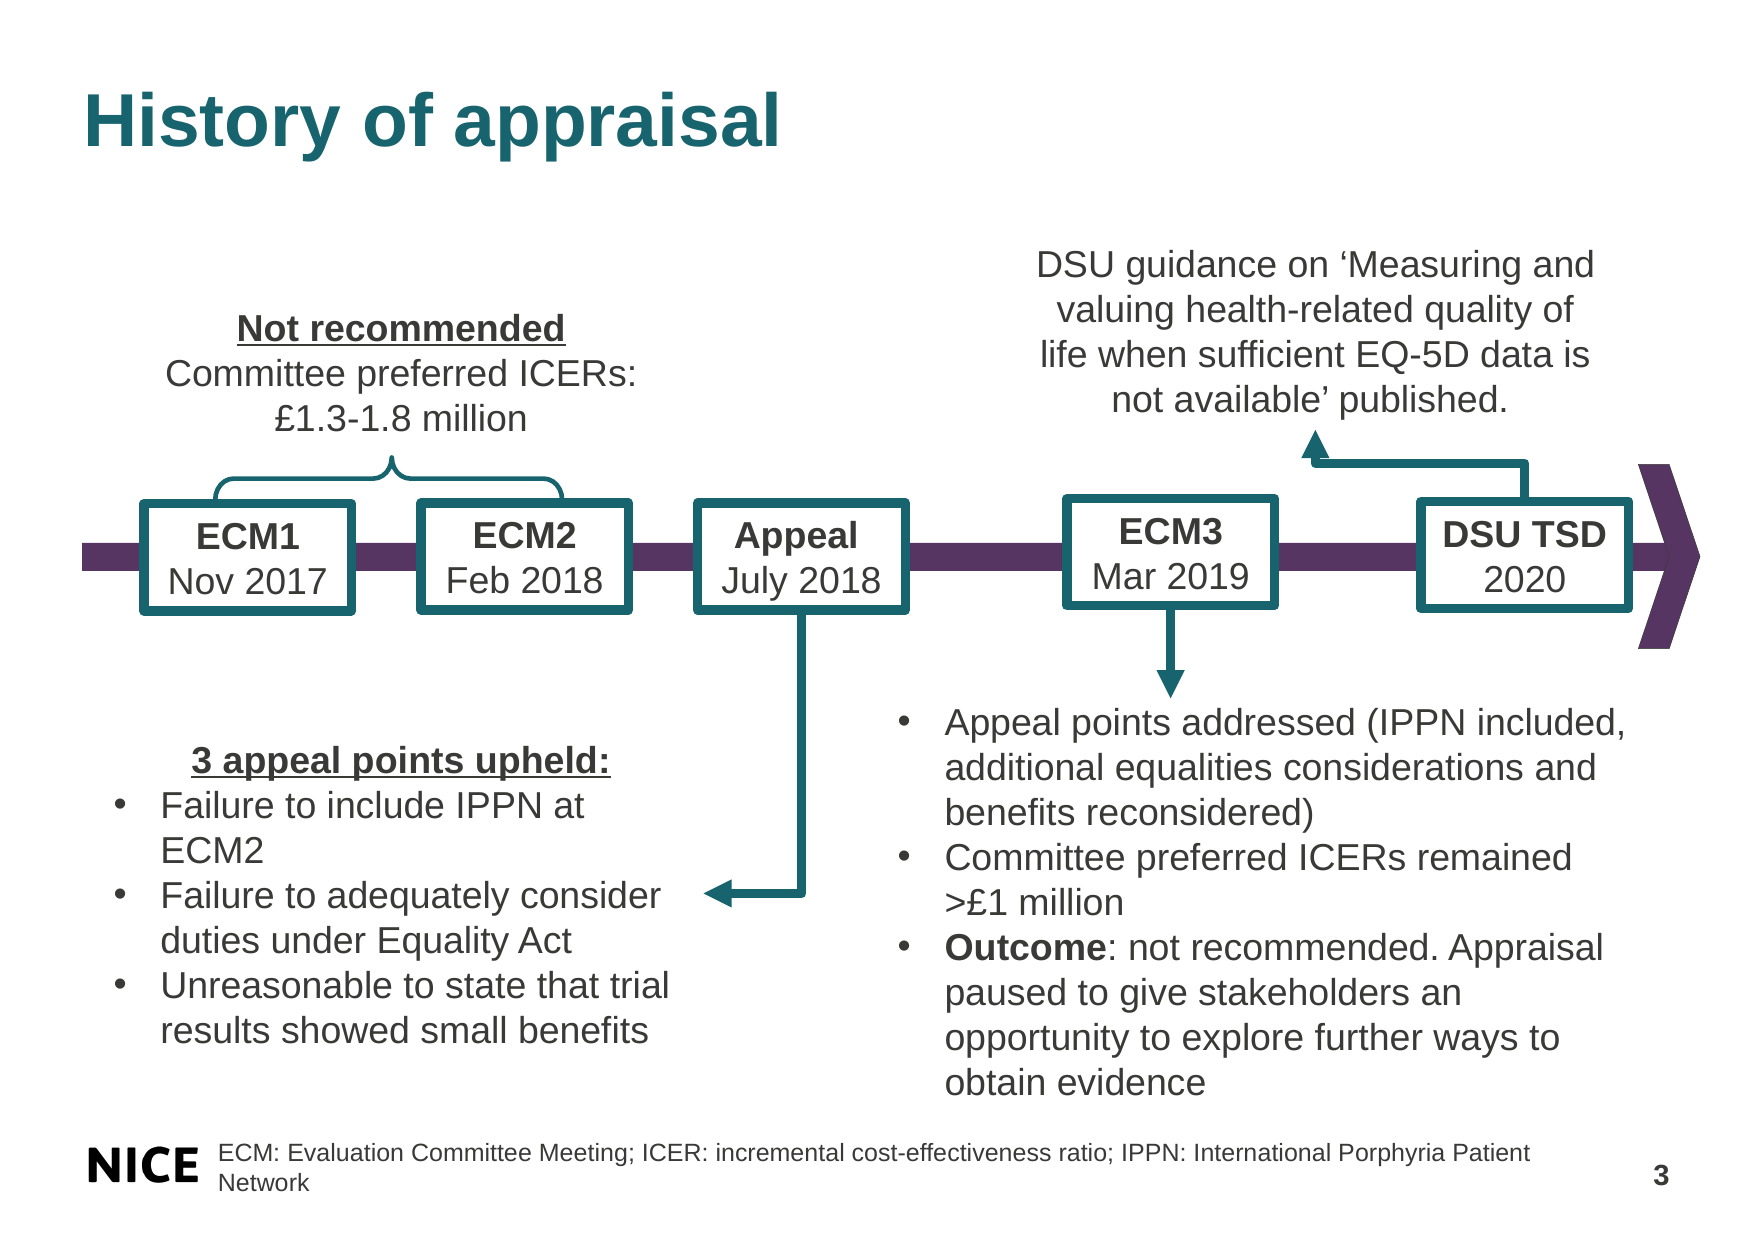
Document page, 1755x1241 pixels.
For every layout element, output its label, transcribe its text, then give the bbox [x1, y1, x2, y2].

text_box [354, 541, 419, 572]
text_box Appeal July 2018 [696, 501, 907, 612]
text_box [1636, 462, 1703, 651]
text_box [610, 702, 895, 801]
text_box ECM3 Mar 2019 [1065, 497, 1276, 608]
text_box DSU TSD 2020 [1419, 499, 1631, 610]
slide_number 3 [1589, 1136, 1670, 1192]
text_box Not recommended Committee preferred ICERs: £1.3-1.8 million [142, 292, 660, 451]
text_box [907, 541, 1065, 572]
text_box [1276, 541, 1379, 572]
title History of appraisal [83, 74, 1670, 200]
text_box [80, 541, 142, 572]
text_box ECM: Evaluation Committee Meeting; ICER: incremental cost-effectiveness ratio; IPPN: International Porphyria Patient Network [201, 1123, 1589, 1210]
text_box DSU guidance on ‘Measuring and valuing health-related quality of life when sufficient EQ-5D data is not available’ published. [1019, 228, 1612, 432]
text_box [214, 456, 563, 500]
text_box 3 appeal points upheld: Failure to include IPPN at ECM2 Failure to adequately consider duties under Equality Act Unreasonable to state that trial results showed small benefits [97, 731, 706, 1056]
picture [88, 1146, 198, 1183]
text_box ECM1 Nov 2017 [142, 502, 354, 613]
text_box Appeal points addressed (IPPN included, additional equalities considerations and benefits reconsidered) Committee preferred ICERs remained >£1 million Outcome: not recommended. Appraisal paused to give stakeholders an opportunity to explore further ways to obtain evidence [881, 686, 1657, 1114]
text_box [1384, 360, 1457, 571]
text_box [1631, 541, 1666, 572]
text_box [630, 541, 696, 572]
text_box ECM2 Feb 2018 [419, 501, 630, 612]
